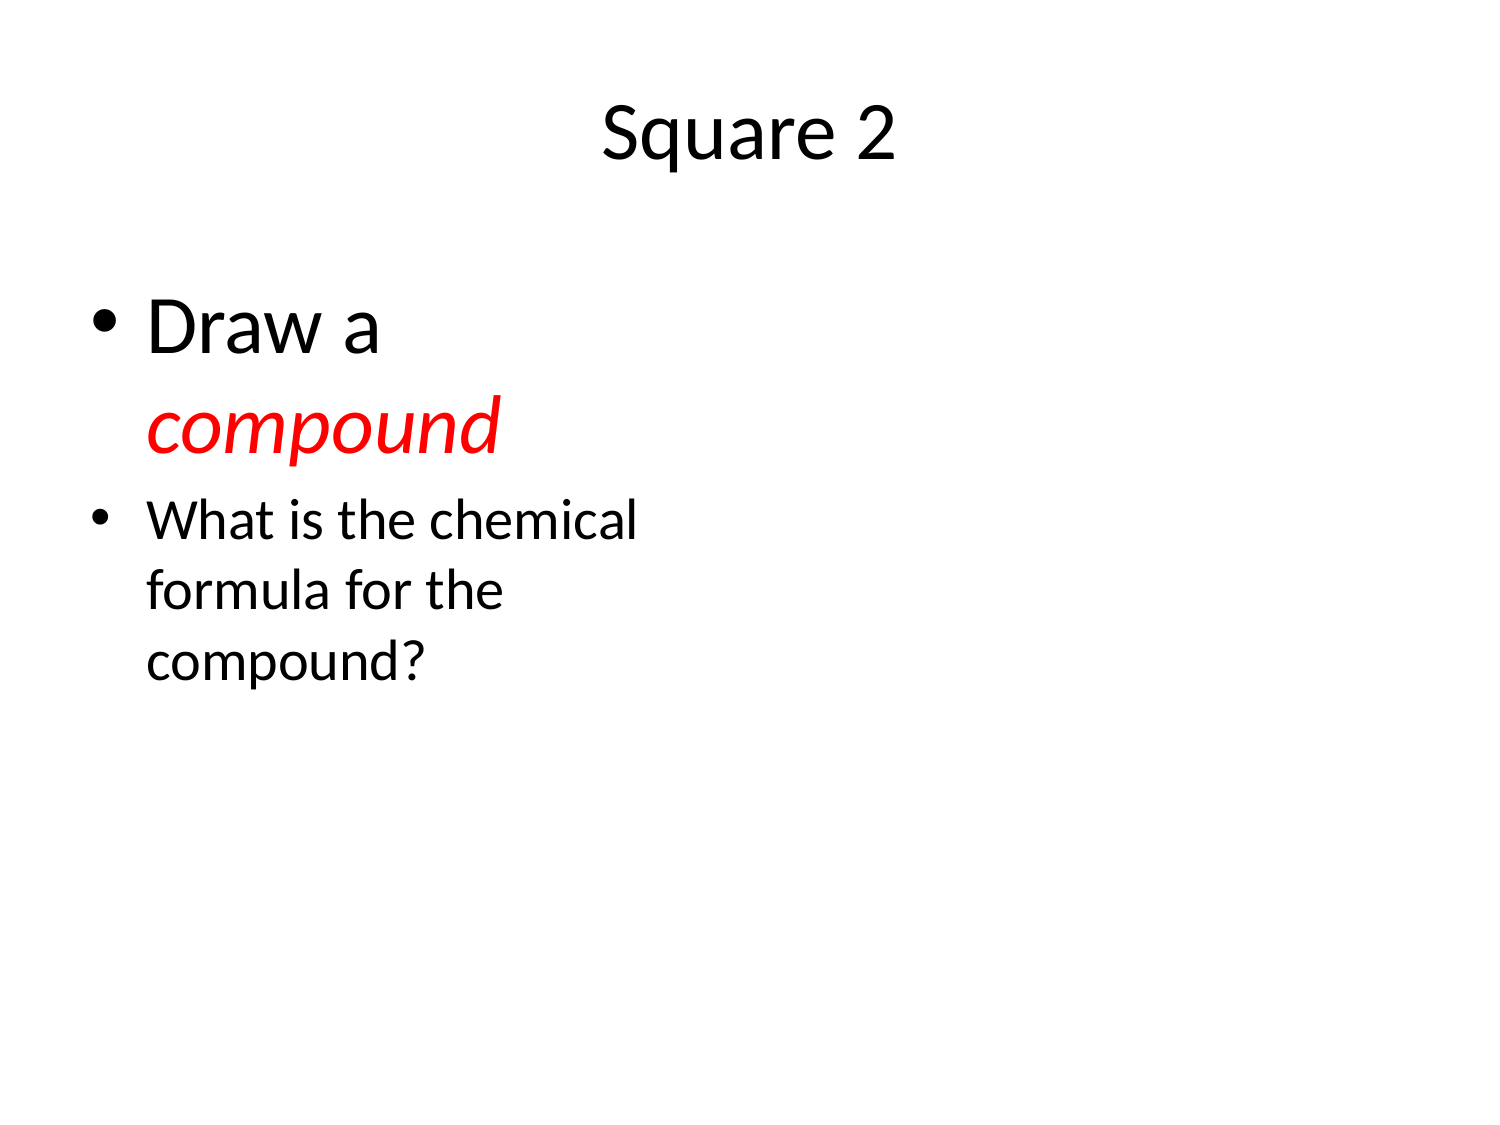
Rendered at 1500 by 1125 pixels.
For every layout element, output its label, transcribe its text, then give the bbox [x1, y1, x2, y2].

list Draw a compound What is the chemical formula for the compound? [75, 262, 738, 1005]
title Square 2 [75, 45, 1425, 233]
